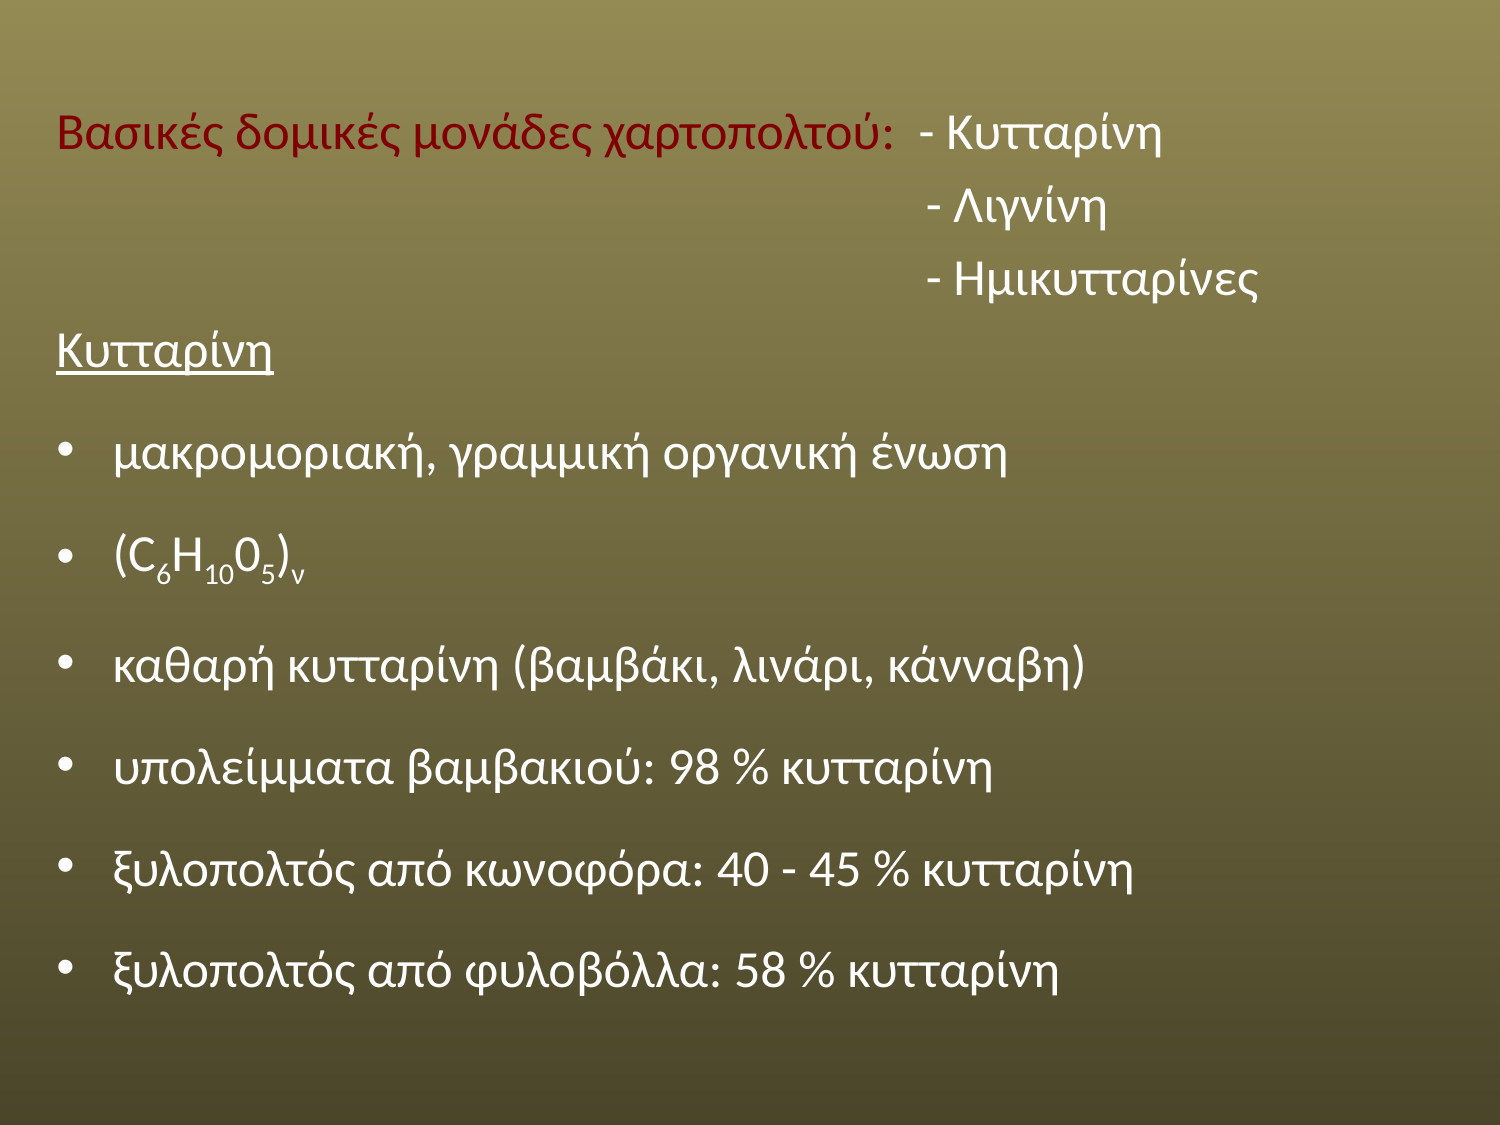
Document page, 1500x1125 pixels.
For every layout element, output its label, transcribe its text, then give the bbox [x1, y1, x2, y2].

subtitle Βασικές δομικές μονάδες χαρτοπολτού: - Κυτταρίνη - Λιγνίνη - Ημικυτταρίνες Κυτταρίνη μακρομοριακή, γραμμική οργανική ένωση (C6H1005)ν καθαρή κυτταρίνη (βαμβάκι, λινάρι, κάνναβη) υπολείμματα βαμβακιού: 98 % κυτταρίνη ξυλοπολτός από κωνοφόρα: 40 - 45 % κυτταρίνη ξυλοπολτός από φυλοβόλλα: 58 % κυτταρίνη [41, 90, 1451, 1035]
